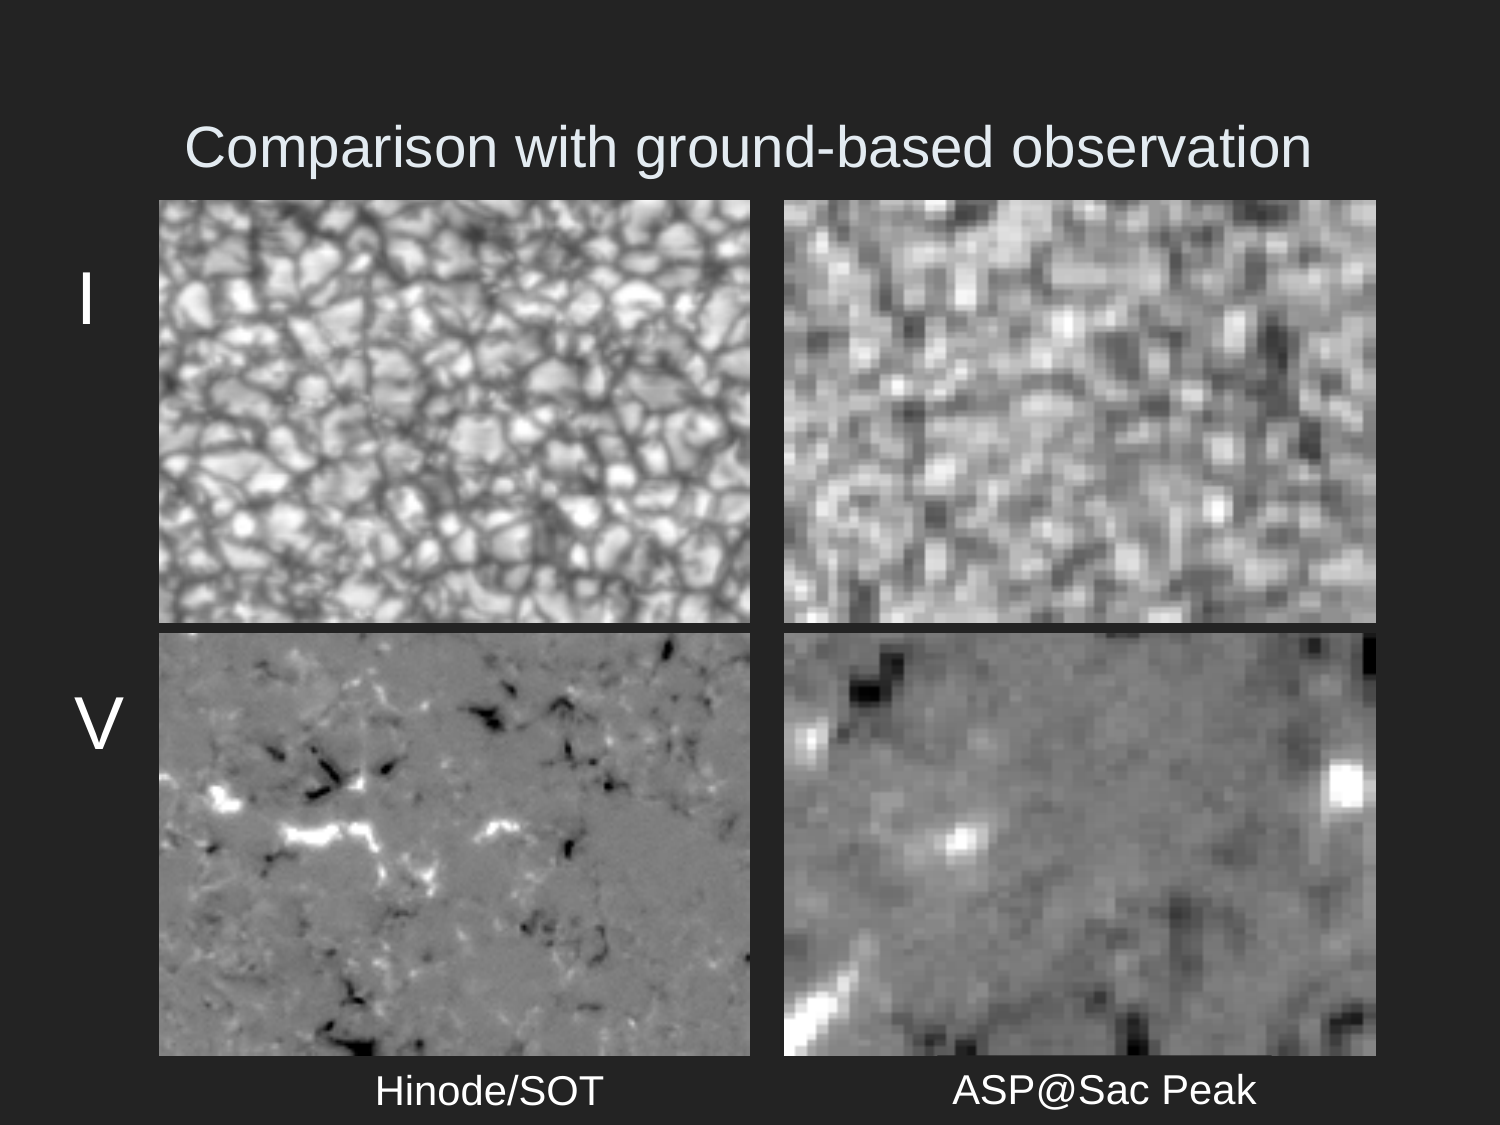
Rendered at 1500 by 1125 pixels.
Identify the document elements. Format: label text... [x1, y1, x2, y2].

text_box Hinode/SOT [360, 1065, 620, 1121]
picture [784, 200, 1376, 623]
picture [784, 632, 1376, 1056]
picture [159, 200, 751, 623]
text_box V [59, 667, 140, 773]
text_box I [61, 242, 113, 348]
title Comparison with ground-based observation [112, 99, 1388, 188]
text_box ASP@Sac Peak [937, 1065, 1272, 1121]
picture [159, 632, 751, 1056]
